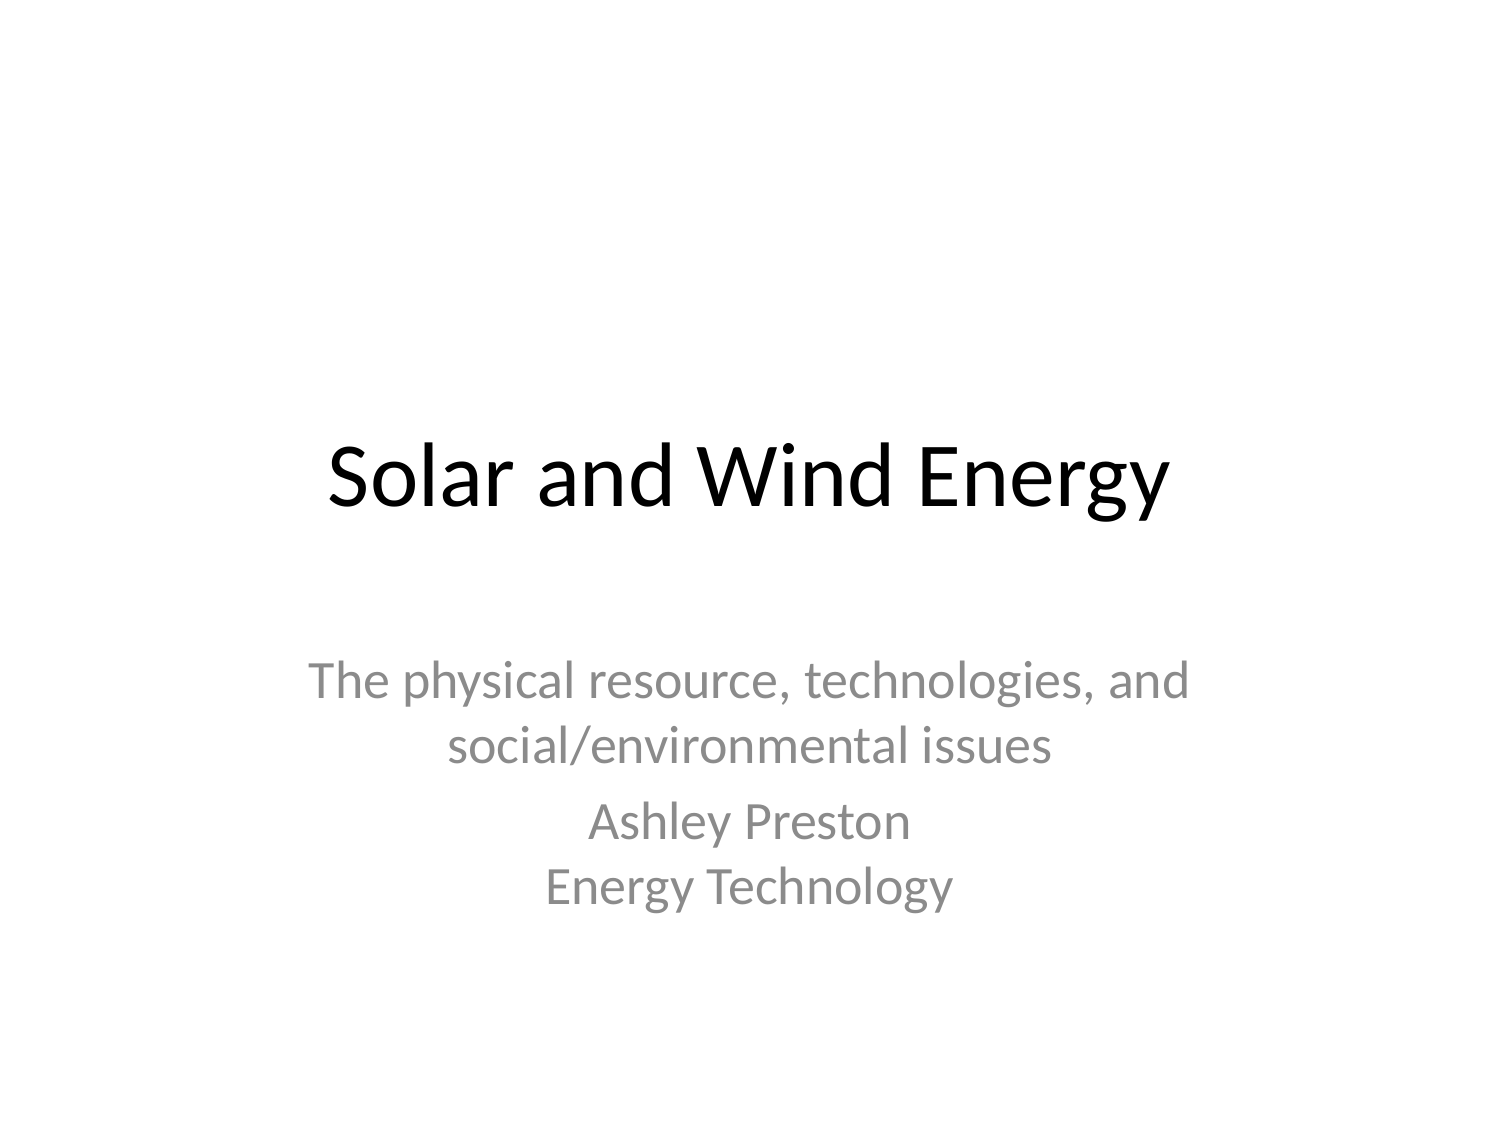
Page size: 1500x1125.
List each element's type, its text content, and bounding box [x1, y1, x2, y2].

title Solar and Wind Energy [112, 349, 1388, 591]
subtitle The physical resource, technologies, and social/environmental issues Ashley Preston Energy Technology [225, 637, 1275, 925]
